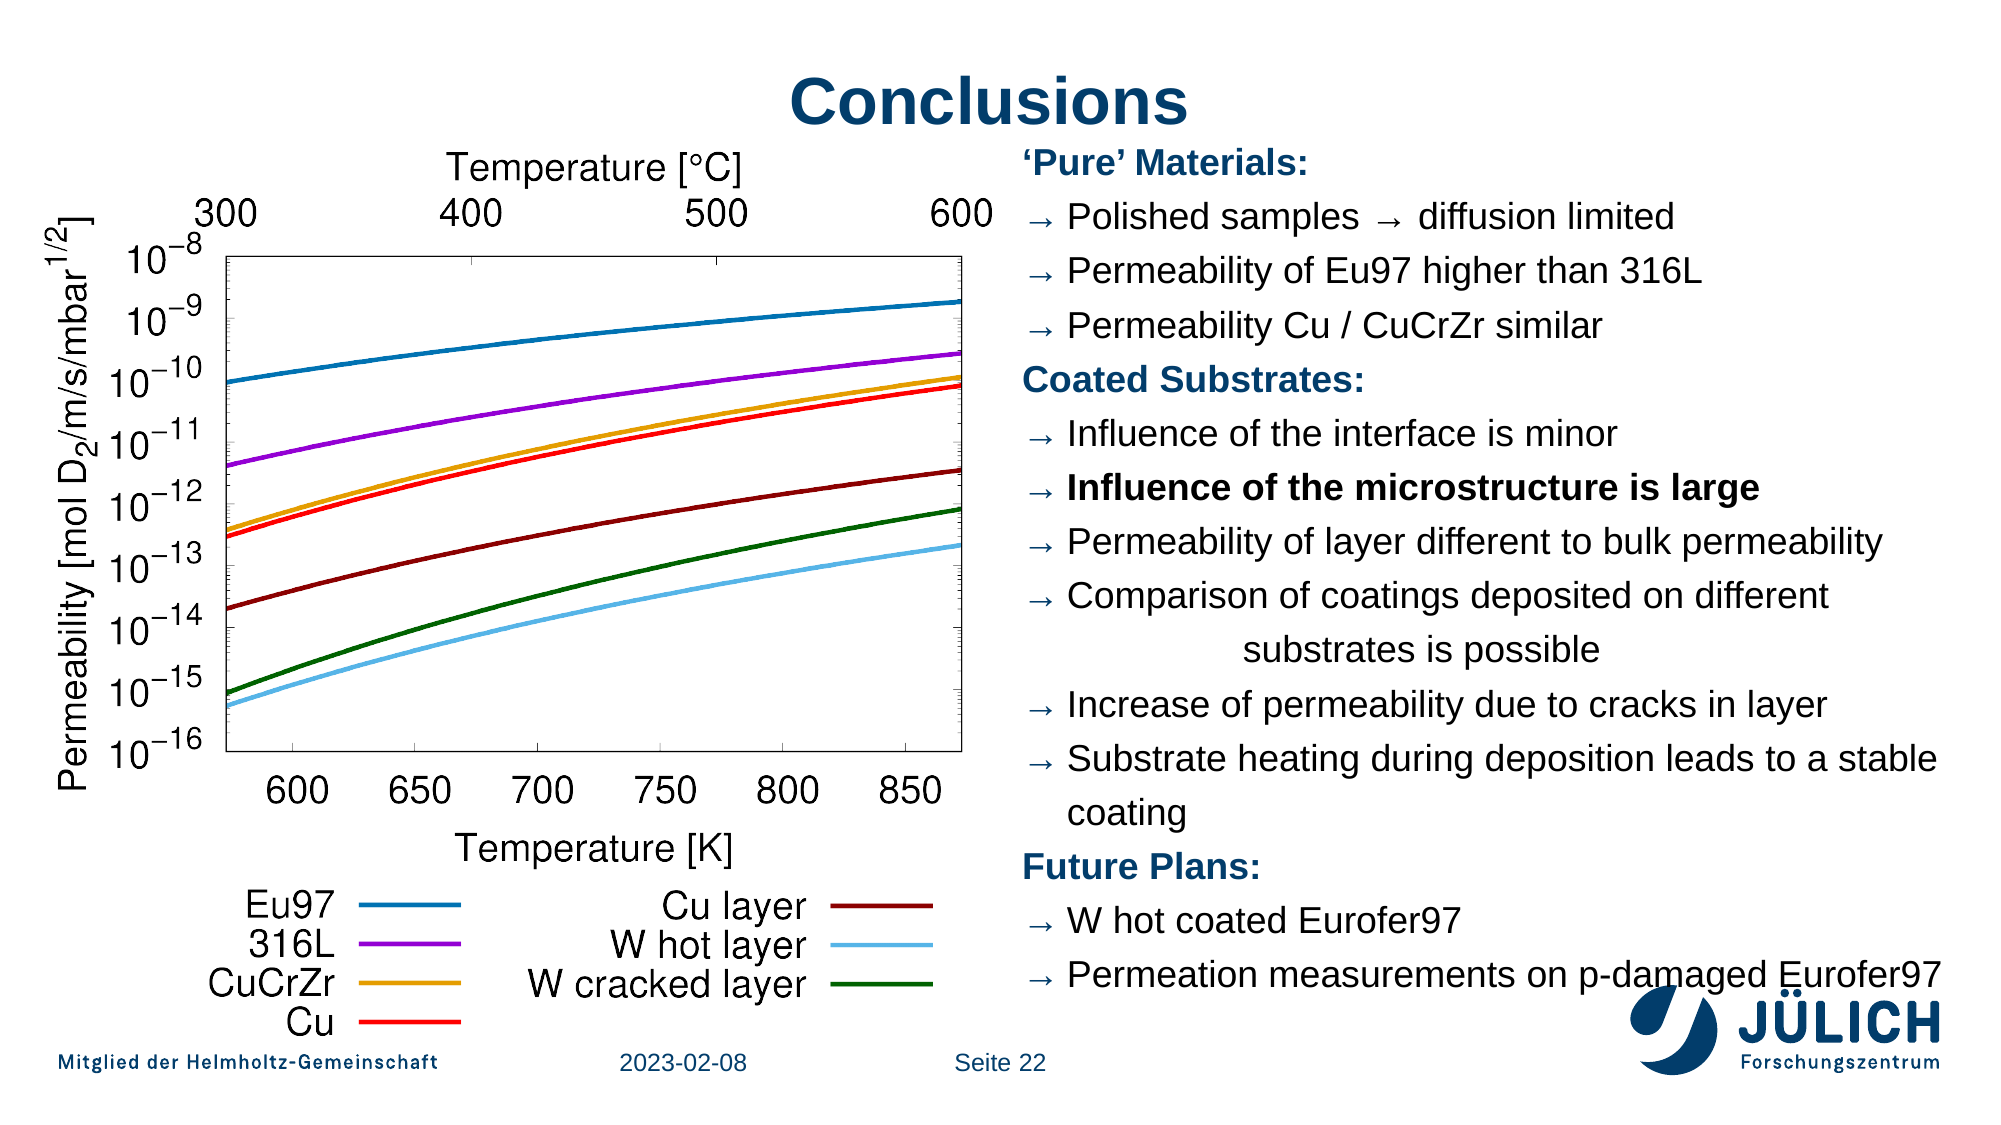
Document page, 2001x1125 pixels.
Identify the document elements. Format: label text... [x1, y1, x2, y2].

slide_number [619, 1046, 882, 1084]
picture [38, 8, 1031, 875]
text_box Conclusions [903, 56, 1817, 147]
slide_number 22 [954, 1046, 1073, 1084]
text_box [36, 855, 953, 1039]
text_box ‘Pure’ Materials: → Polished samples → diffusion limited → Permeability of Eu97 higher than 316L → Permeability Cu / CuCrZr similar Coated Substrates: → Influence of the interface is minor → Influence of the microstructure is large → Permeability of layer different to bulk permeability → Comparison of coatings deposited on different substrates is possible → Increase of permeability due to cracks in layer → Substrate heating during deposition leads to a stable coating Future Plans: → W hot coated Eurofer97 → Permeation measurements on p-damaged Eurofer97 [1007, 121, 2000, 1032]
